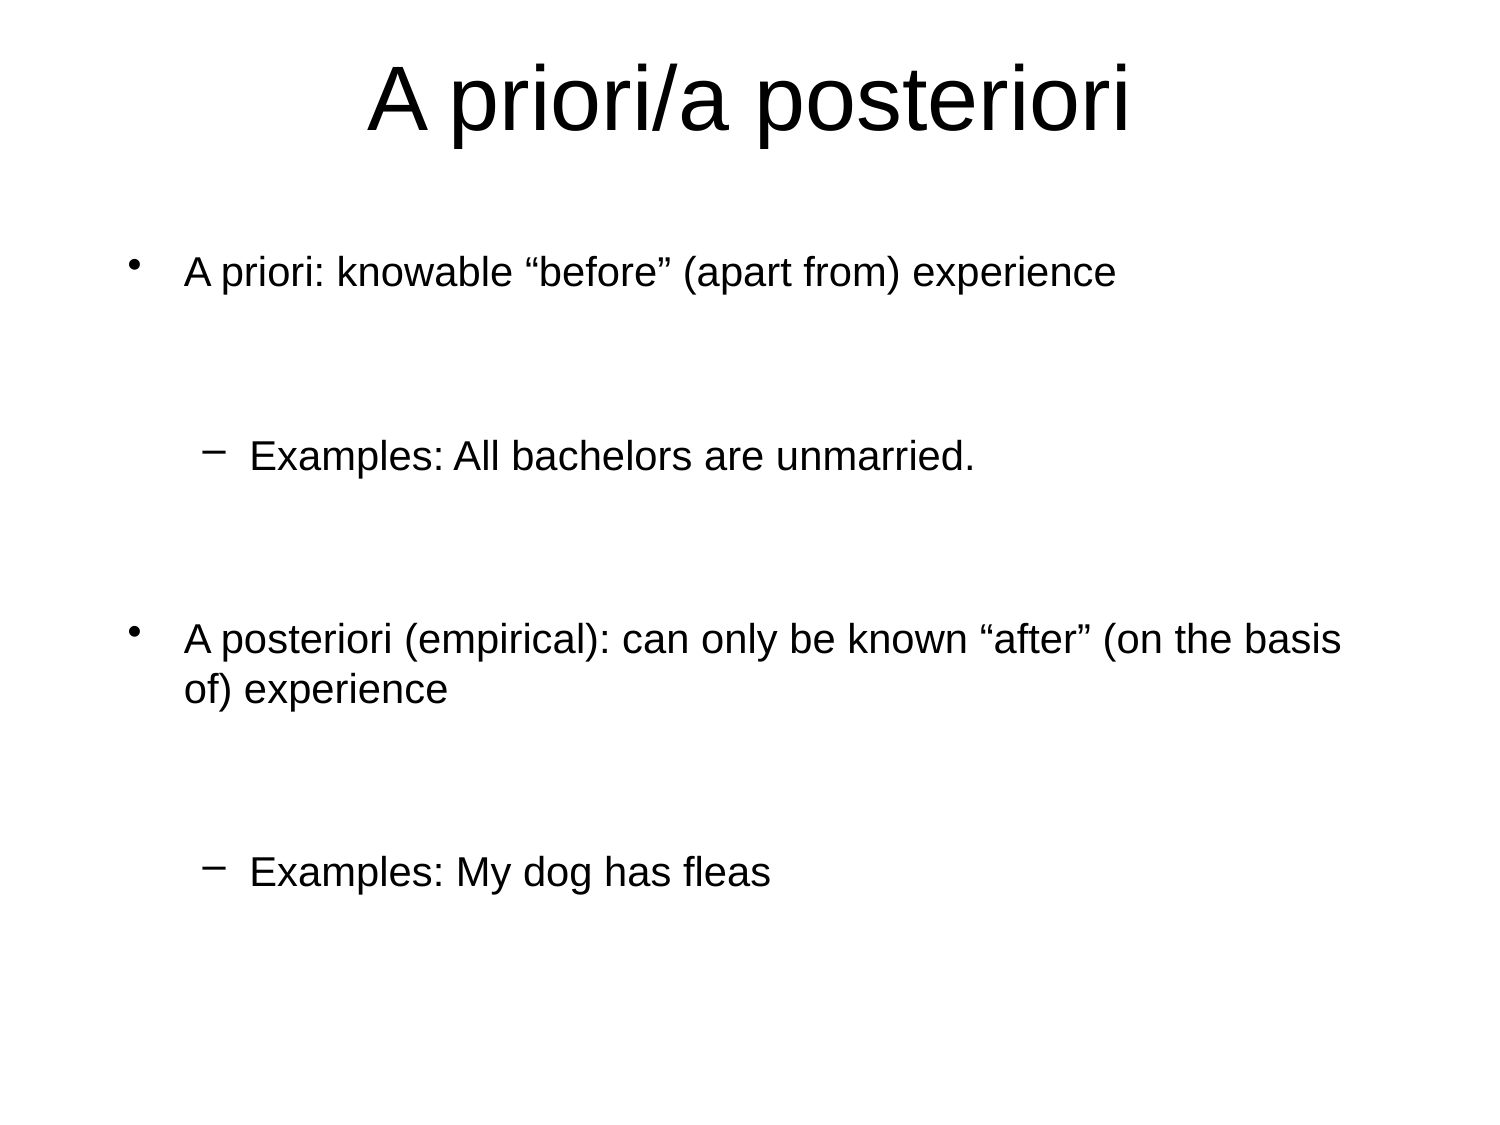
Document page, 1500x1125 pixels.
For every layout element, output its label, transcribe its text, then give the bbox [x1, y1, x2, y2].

title A priori/a posteriori [112, 0, 1388, 188]
list A priori: knowable “before” (apart from) experience Examples: All bachelors are unmarried. A posteriori (empirical): can only be known “after” (on the basis of) experience Examples: My dog has fleas [112, 237, 1388, 1000]
